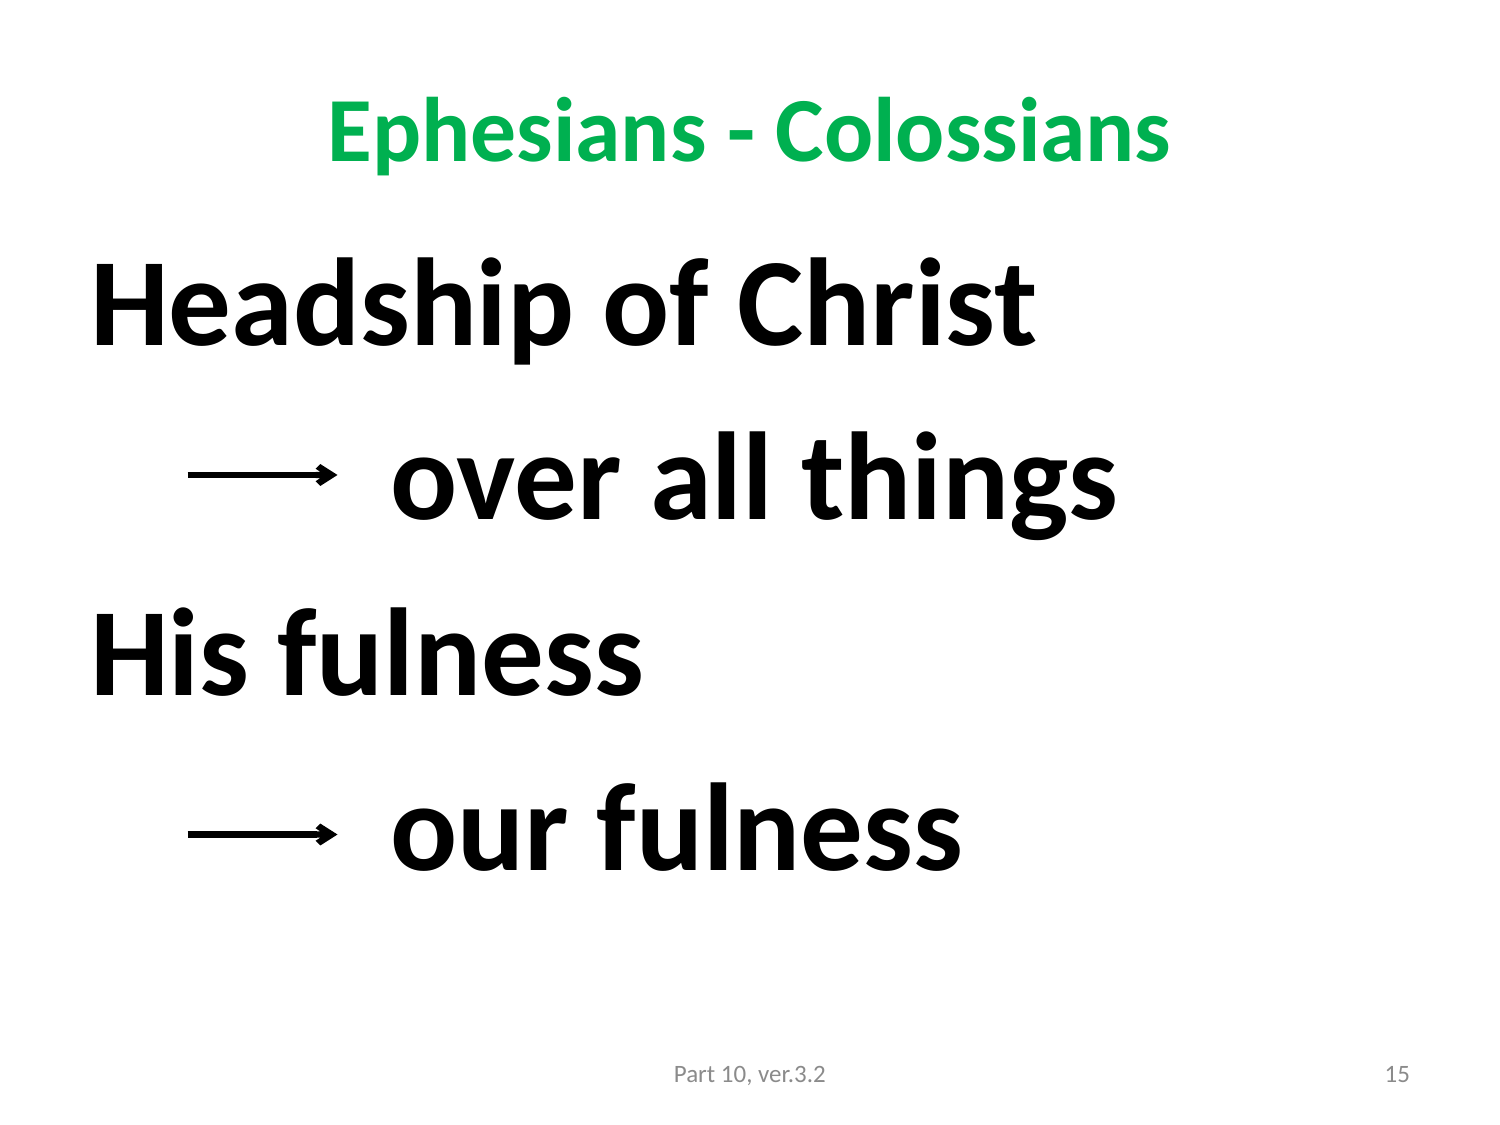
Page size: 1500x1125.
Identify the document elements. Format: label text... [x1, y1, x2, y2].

slide_number 15 [1074, 1042, 1425, 1103]
footer Part 10, ver.3.2 [512, 1042, 988, 1103]
title Ephesians - Colossians [112, 62, 1388, 188]
subtitle Headship of Christ over all things His fulness our fulness [74, 212, 1463, 1038]
